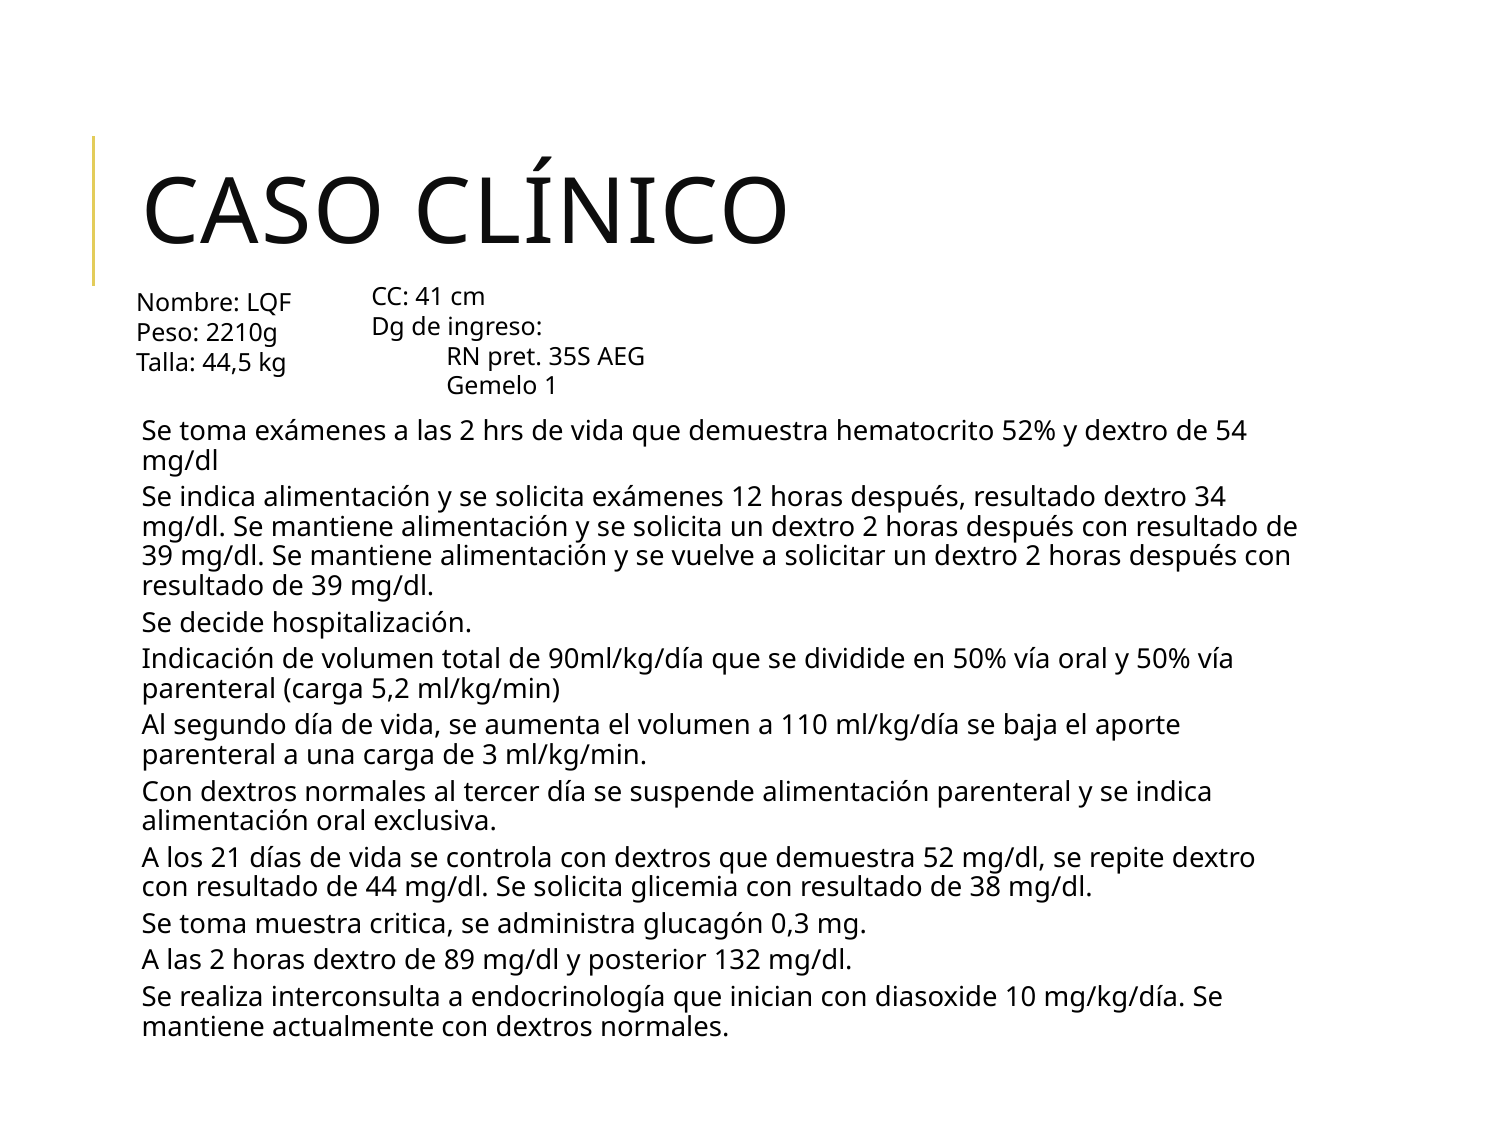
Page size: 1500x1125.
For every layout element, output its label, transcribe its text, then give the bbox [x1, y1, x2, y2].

list Se toma exámenes a las 2 hrs de vida que demuestra hematocrito 52% y dextro de 54 mg/dl Se indica alimentación y se solicita exámenes 12 horas después, resultado dextro 34 mg/dl. Se mantiene alimentación y se solicita un dextro 2 horas después con resultado de 39 mg/dl. Se mantiene alimentación y se vuelve a solicitar un dextro 2 horas después con resultado de 39 mg/dl. Se decide hospitalización. Indicación de volumen total de 90ml/kg/día que se dividide en 50% vía oral y 50% vía parenteral (carga 5,2 ml/kg/min) Al segundo día de vida, se aumenta el volumen a 110 ml/kg/día se baja el aporte parenteral a una carga de 3 ml/kg/min. Con dextros normales al tercer día se suspende alimentación parenteral y se indica alimentación oral exclusiva. A los 21 días de vida se controla con dextros que demuestra 52 mg/dl, se repite dextro con resultado de 44 mg/dl. Se solicita glicemia con resultado de 38 mg/dl. Se toma muestra critica, se administra glucagón 0,3 mg. A las 2 horas dextro de 89 mg/dl y posterior 132 mg/dl. Se realiza interconsulta a endocrinología que inician con diasoxide 10 mg/kg/día. Se mantiene actualmente con dextros normales. [121, 409, 1318, 1059]
text_box CC: 41 cm Dg de ingreso: RN pret. 35S AEG Gemelo 1 [356, 272, 841, 408]
text_box Nombre: LQF Peso: 2210g Talla: 44,5 kg [121, 278, 356, 384]
title Caso clínico [126, 125, 1322, 309]
